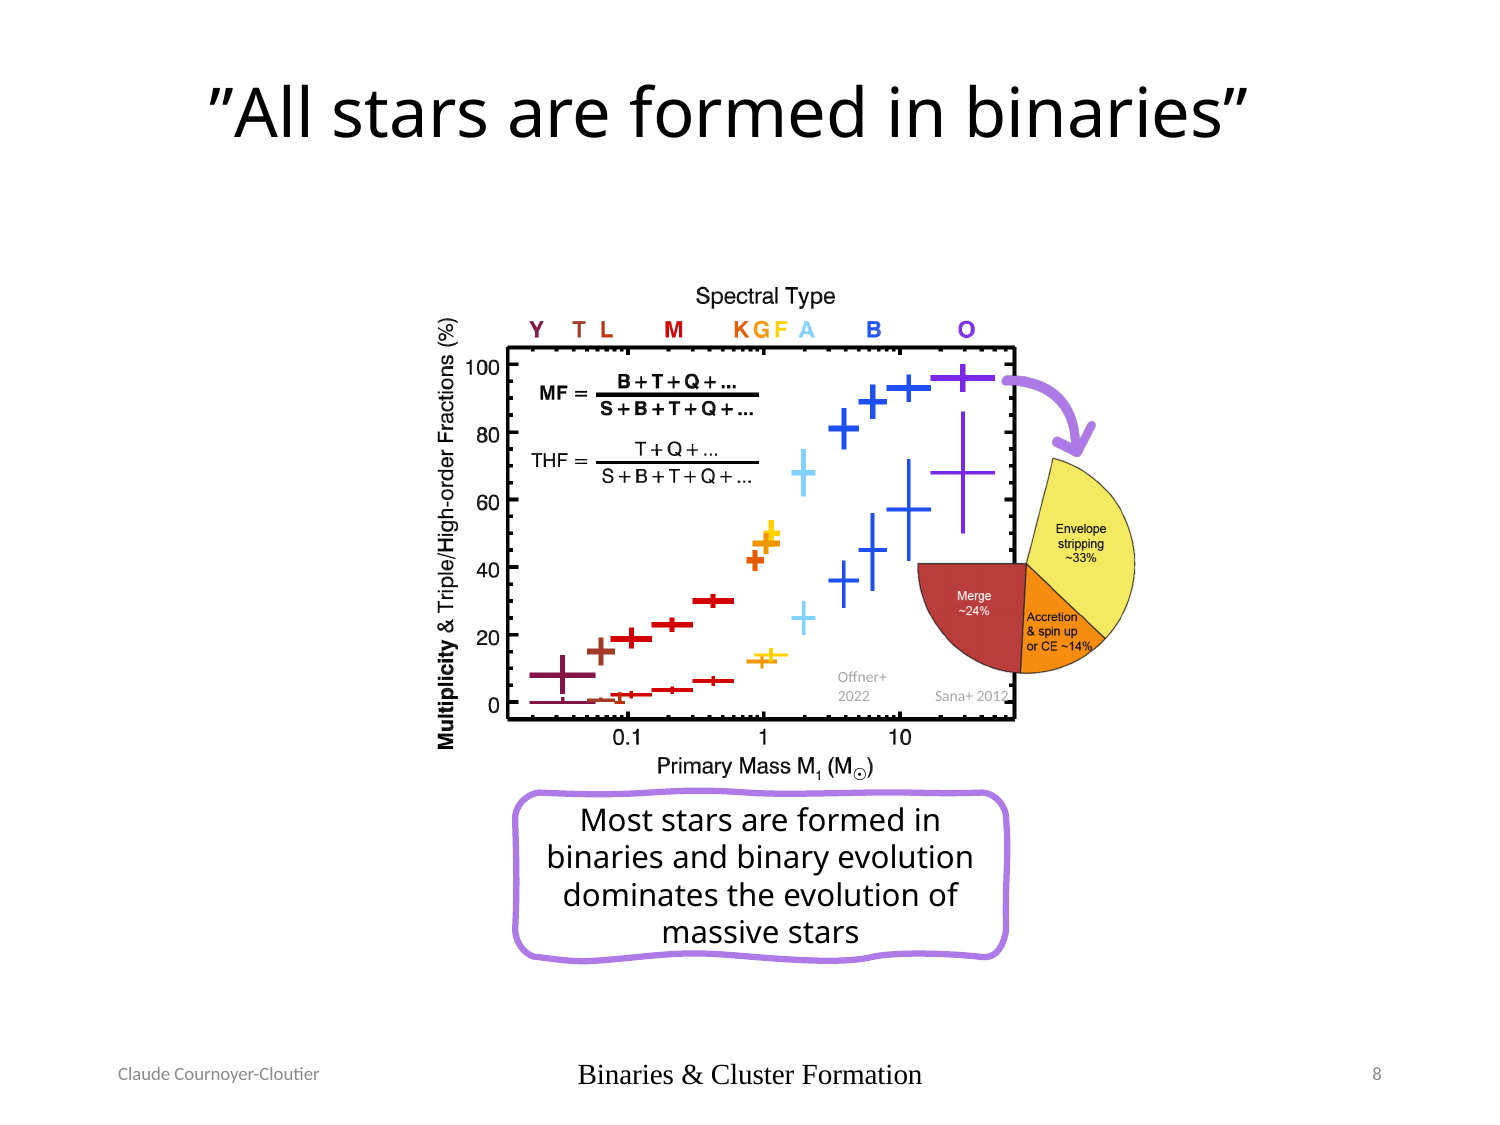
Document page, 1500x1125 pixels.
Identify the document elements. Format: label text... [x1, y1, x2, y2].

slide_number 8 [1059, 1042, 1397, 1103]
footer Binaries & Cluster Formation [496, 1042, 1004, 1103]
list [414, 267, 1044, 791]
text_box Most stars are formed in binaries and binary evolution dominates the evolution of massive stars [515, 791, 1008, 962]
title ”All stars are formed in binaries” [0, 33, 1480, 198]
slide_number Claude Cournoyer-Cloutier [103, 1042, 441, 1103]
picture [876, 333, 1157, 678]
